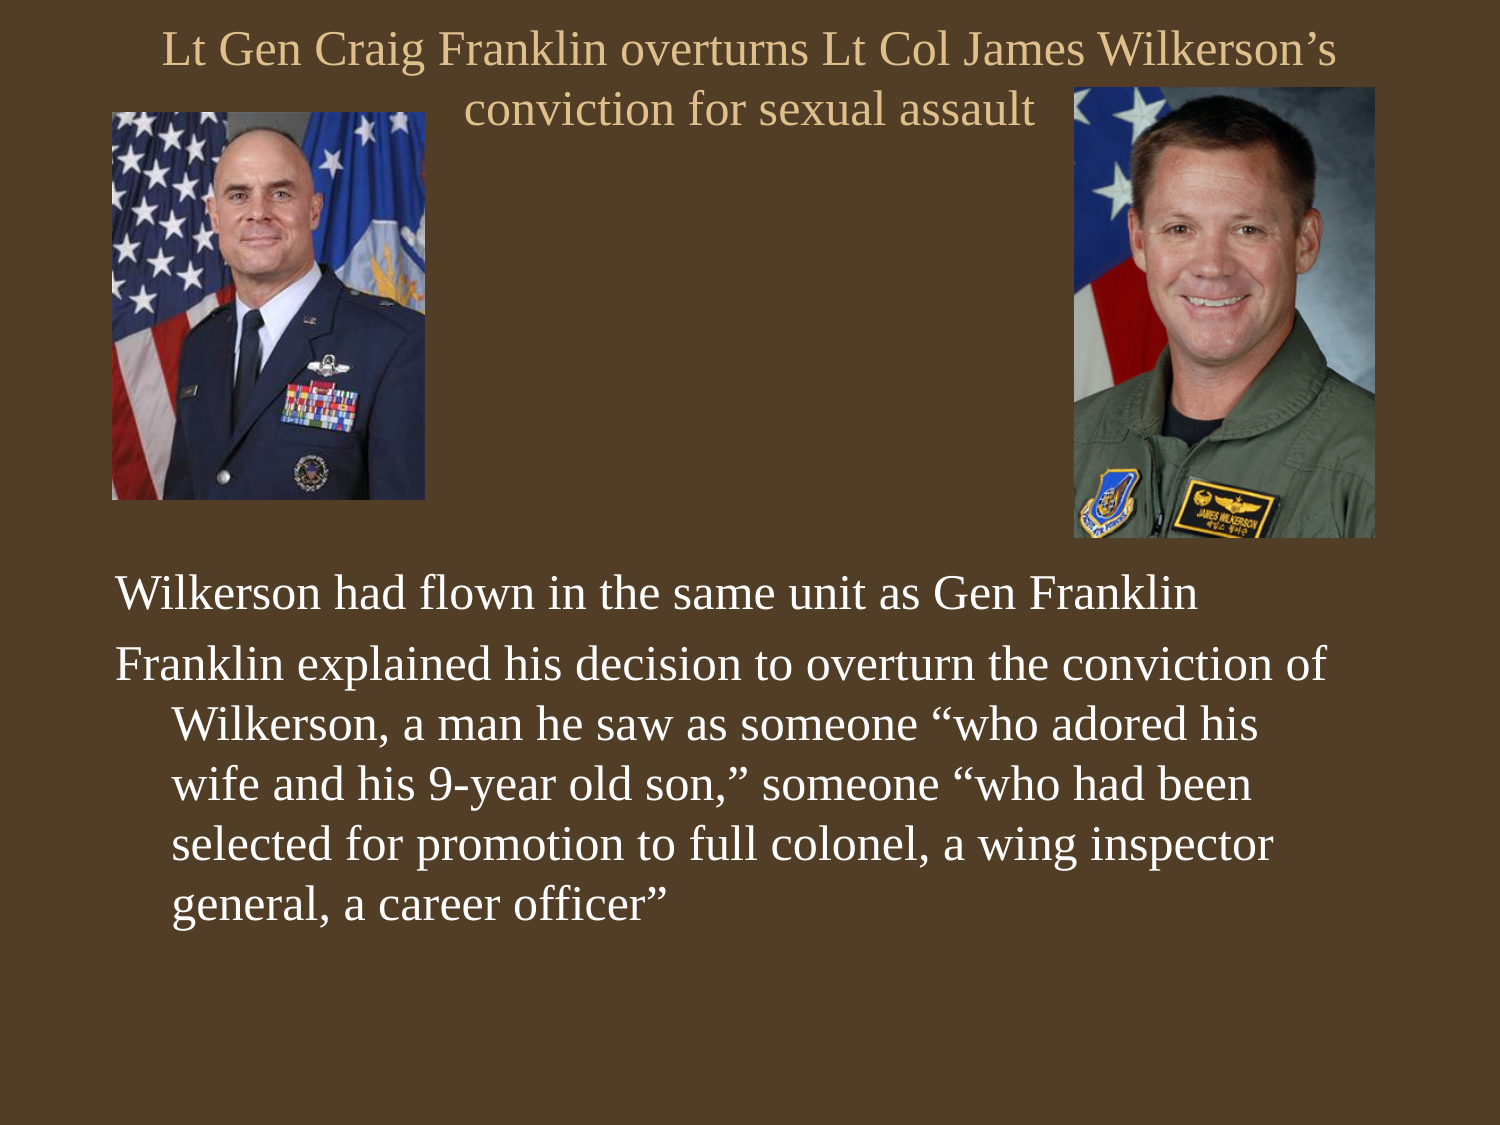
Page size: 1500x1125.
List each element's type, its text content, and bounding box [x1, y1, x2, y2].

picture [1074, 87, 1376, 538]
title Lt Gen Craig Franklin overturns Lt Col James Wilkerson’s conviction for sexual assault [112, 0, 1388, 151]
list Wilkerson had flown in the same unit as Gen Franklin Franklin explained his decision to overturn the conviction of Wilkerson, a man he saw as someone “who adored his wife and his 9-year old son,” someone “who had been selected for promotion to full colonel, a wing inspector general, a career officer” [99, 112, 1376, 976]
picture [112, 112, 426, 501]
